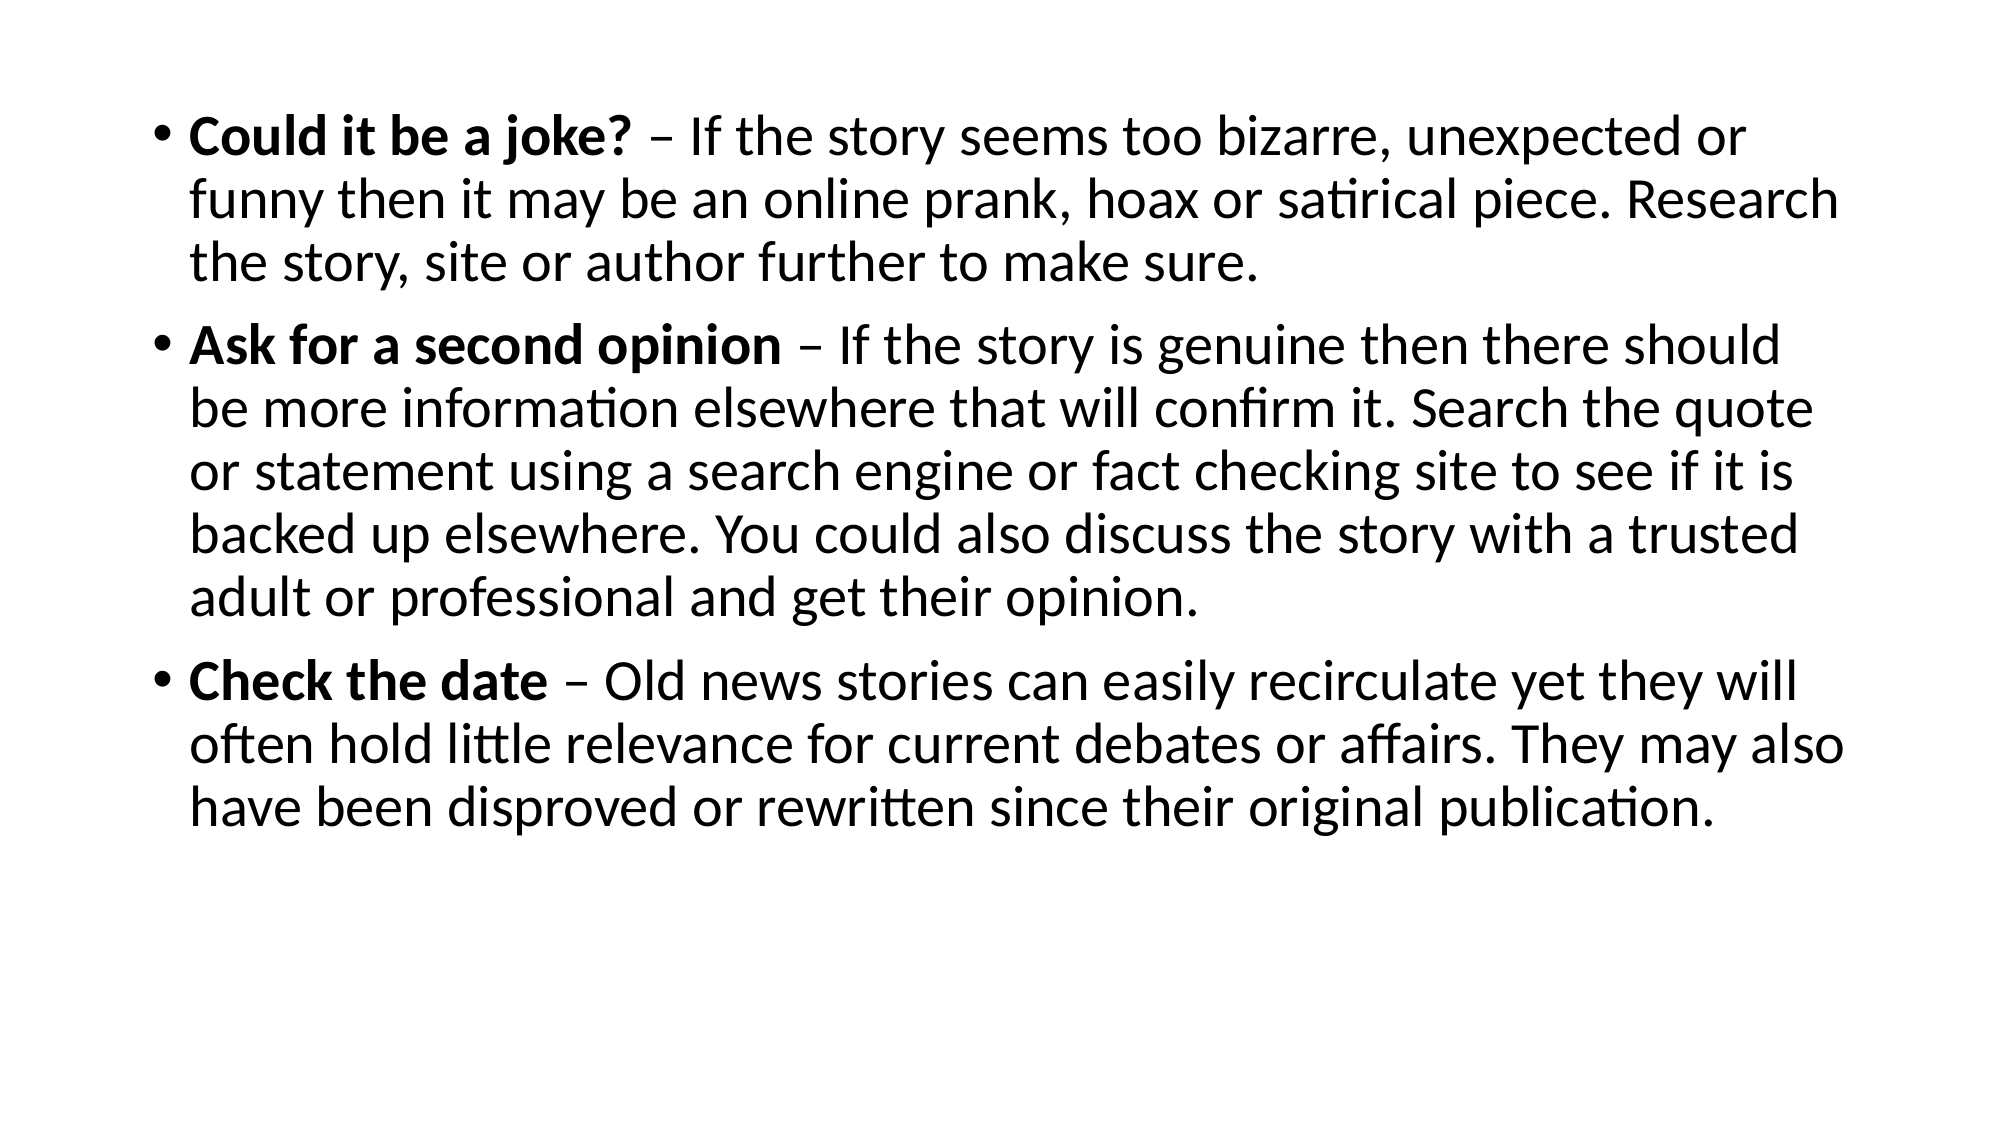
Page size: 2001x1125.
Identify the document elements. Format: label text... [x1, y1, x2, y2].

list Could it be a joke? – If the story seems too bizarre, unexpected or funny then it may be an online prank, hoax or satirical piece. Research the story, site or author further to make sure. Ask for a second opinion – If the story is genuine then there should be more information elsewhere that will confirm it. Search the quote or statement using a search engine or fact checking site to see if it is backed up elsewhere. You could also discuss the story with a trusted adult or professional and get their opinion. Check the date – Old news stories can easily recirculate yet they will often hold little relevance for current debates or affairs. They may also have been disproved or rewritten since their original publication. [137, 97, 1863, 1014]
